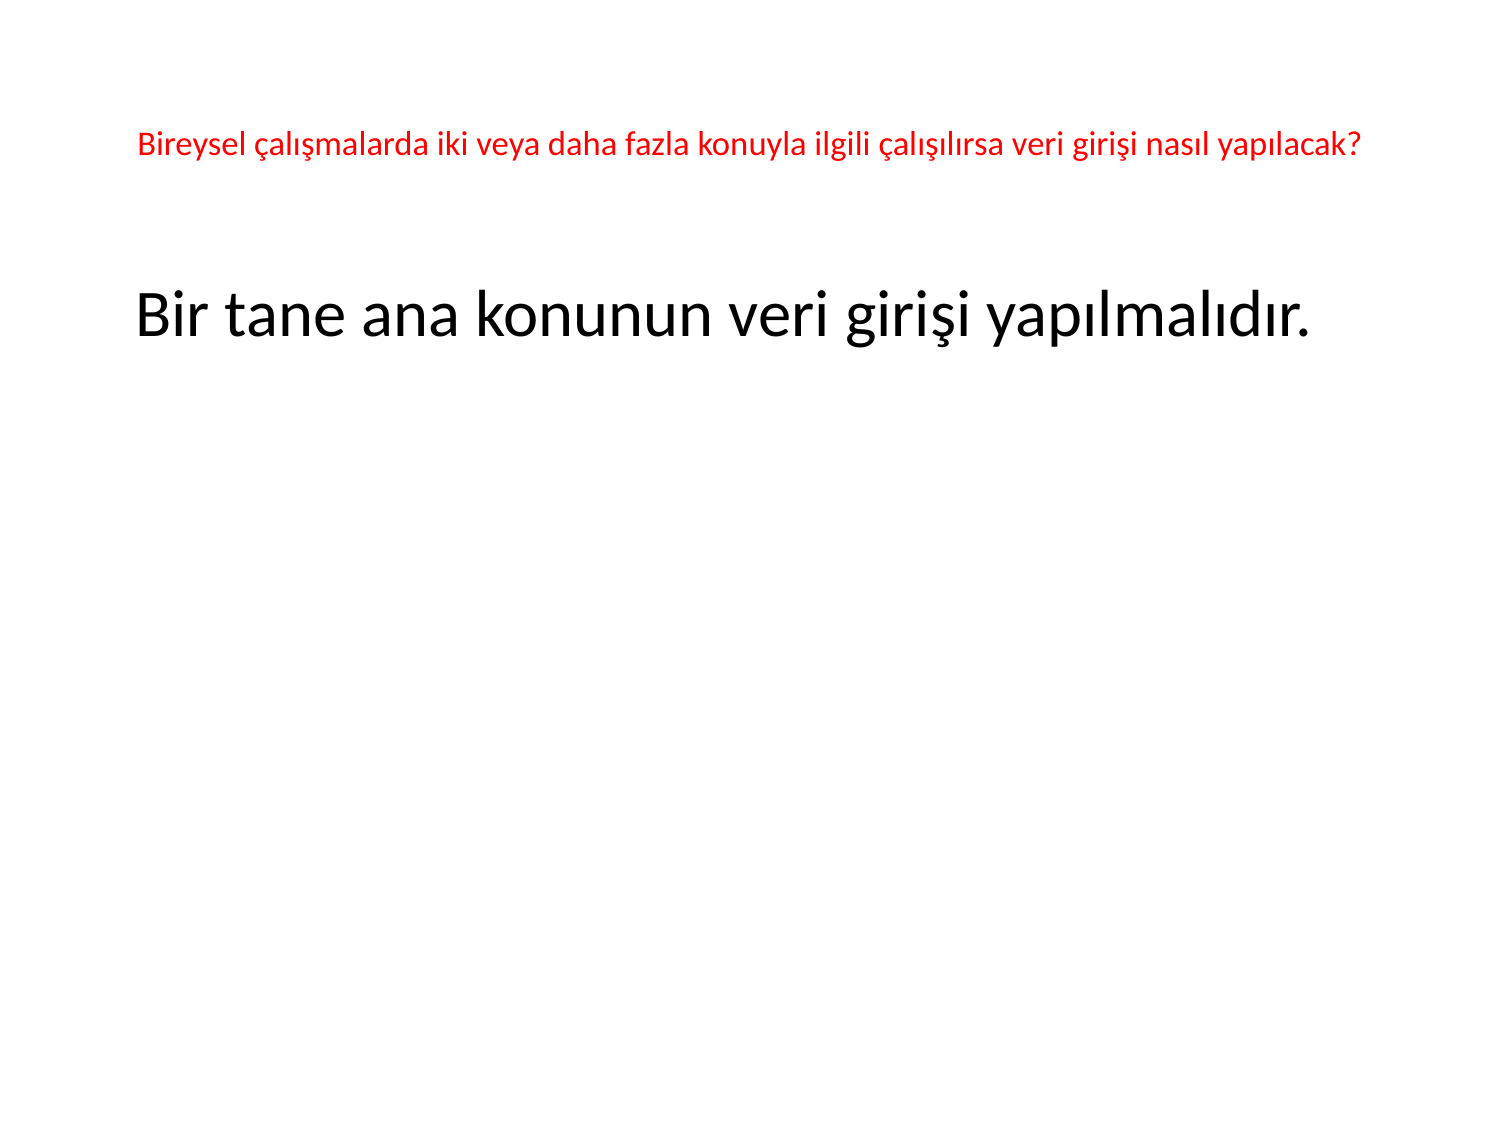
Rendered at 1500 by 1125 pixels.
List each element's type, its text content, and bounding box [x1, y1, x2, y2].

title Bireysel çalışmalarda iki veya daha fazla konuyla ilgili çalışılırsa veri girişi nasıl yapılacak? [75, 101, 1425, 233]
list Bir tane ana konunun veri girişi yapılmalıdır. [75, 262, 1425, 1005]
